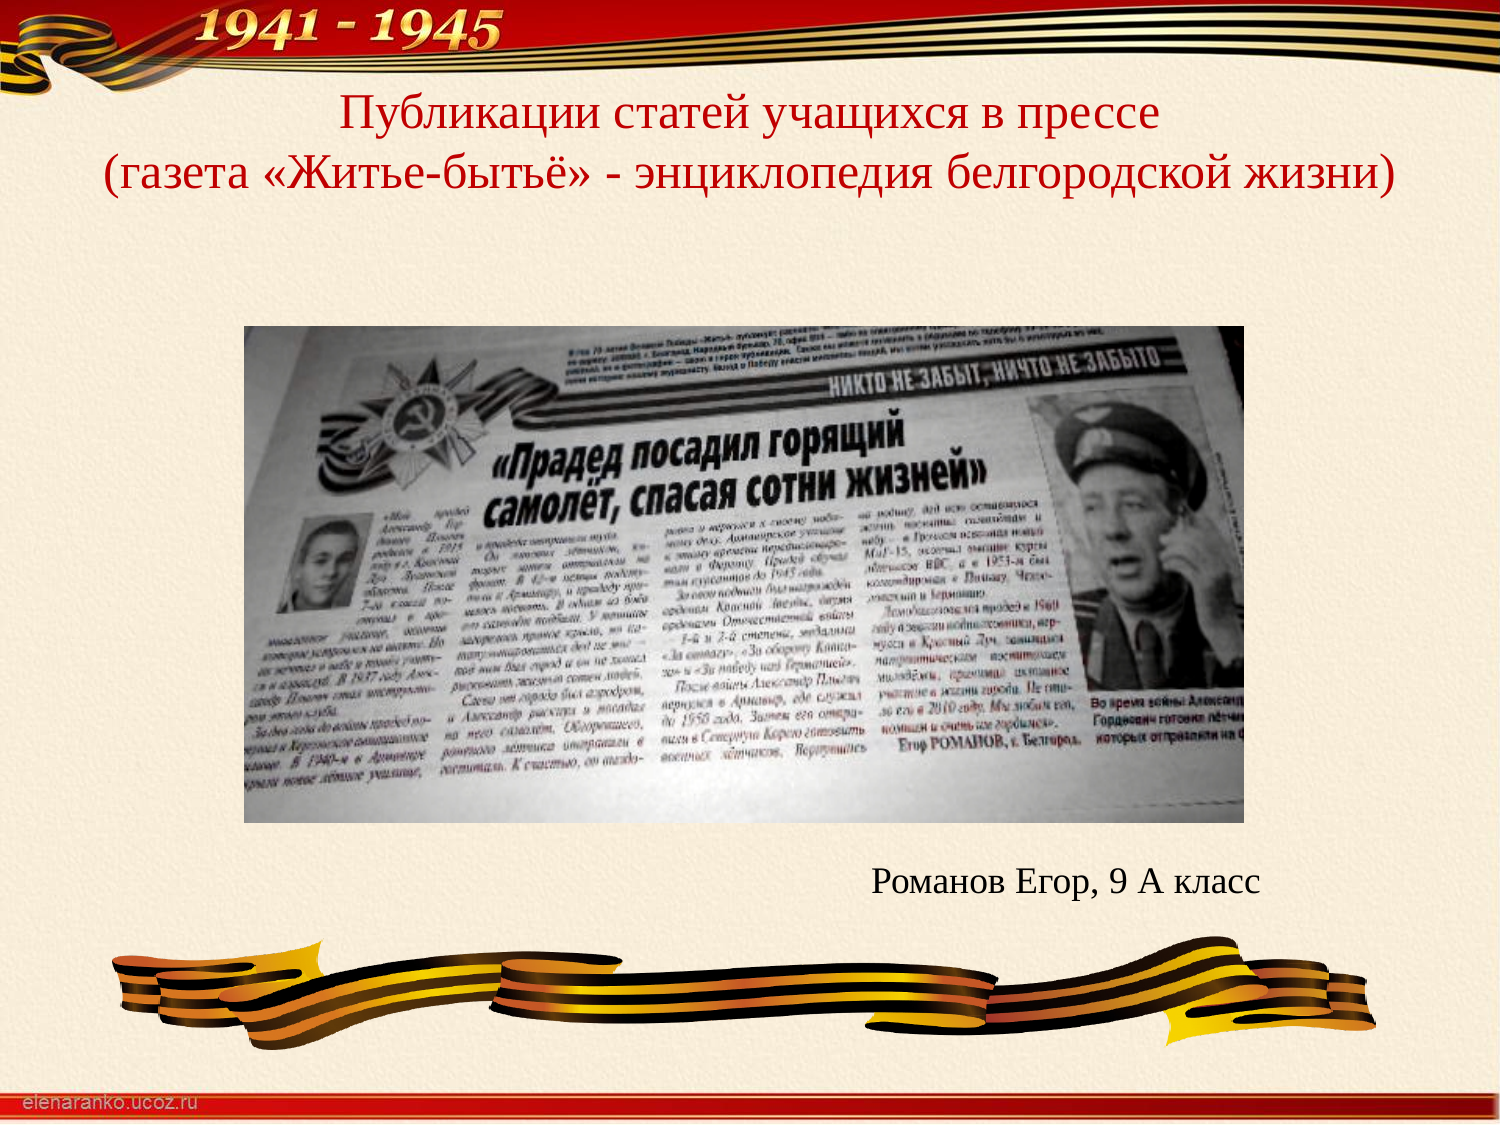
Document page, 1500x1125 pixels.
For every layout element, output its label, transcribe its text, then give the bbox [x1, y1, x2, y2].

title Публикации статей учащихся в прессе (газета «Житье-бытьё» - энциклопедия белгородской жизни) [75, 45, 1425, 233]
picture [0, 0, 1500, 1125]
text_box Романов Егор, 9 А класс [856, 848, 1306, 909]
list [243, 326, 1245, 823]
